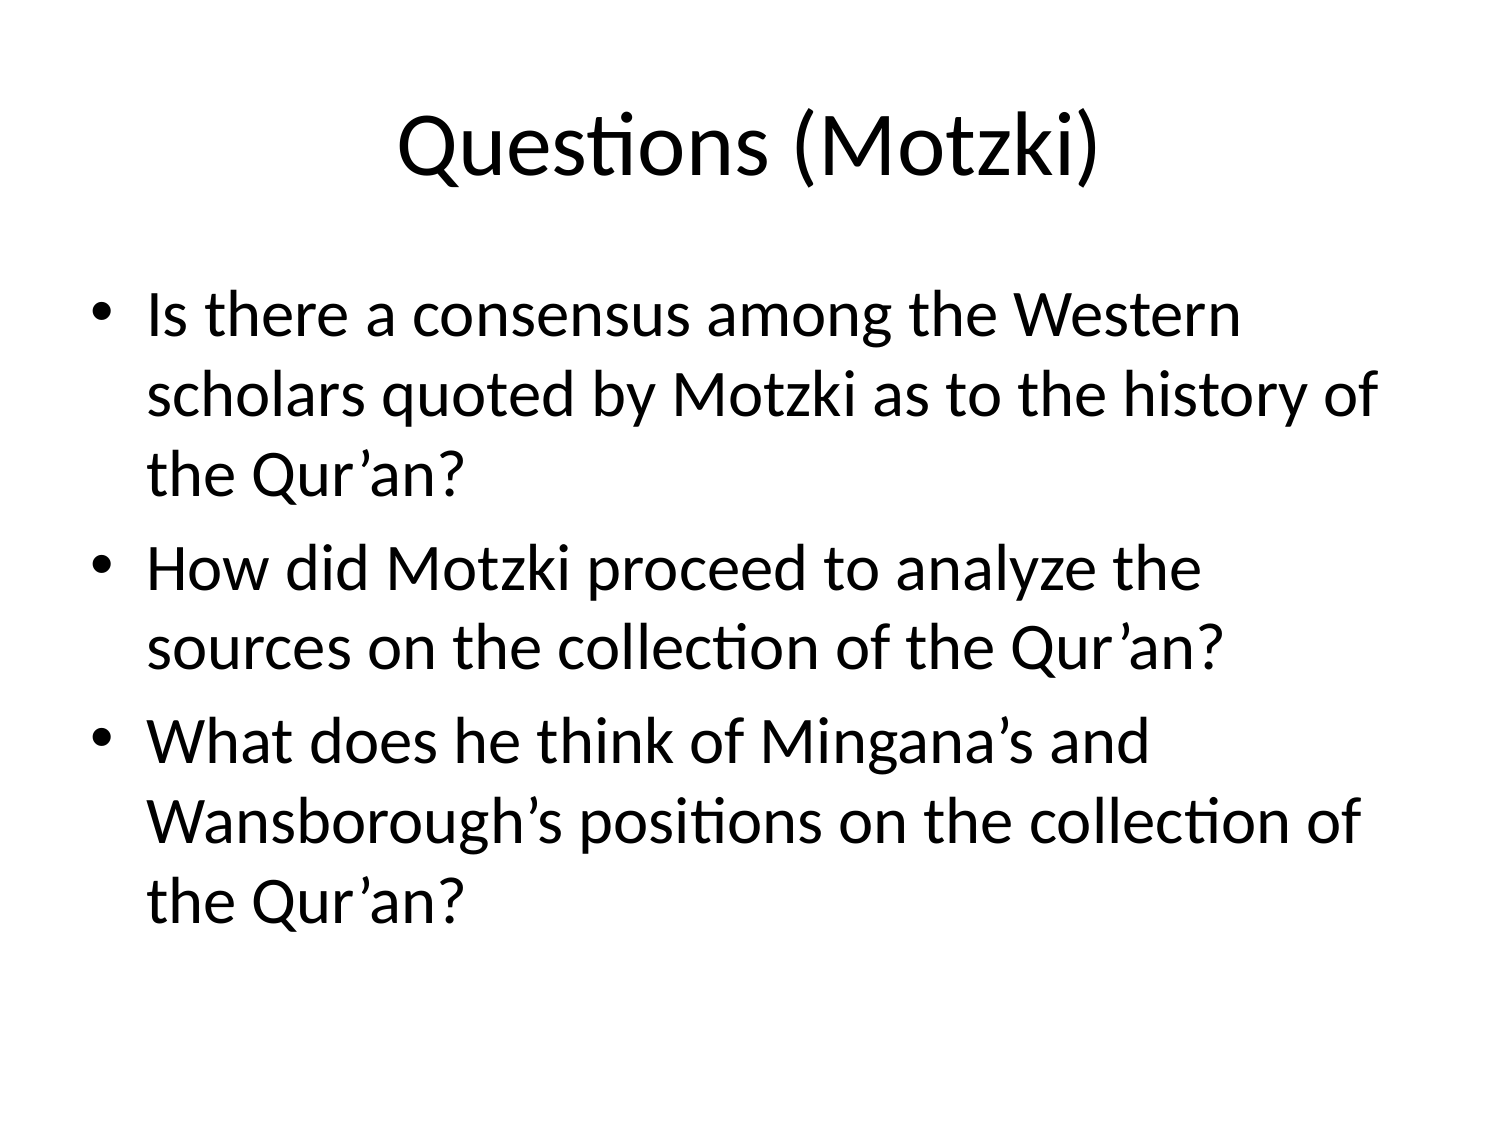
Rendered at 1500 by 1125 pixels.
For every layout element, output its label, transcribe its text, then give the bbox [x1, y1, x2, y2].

title Questions (Motzki) [75, 45, 1425, 233]
list Is there a consensus among the Western scholars quoted by Motzki as to the history of the Qur’an? How did Motzki proceed to analyze the sources on the collection of the Qur’an? What does he think of Mingana’s and Wansborough’s positions on the collection of the Qur’an? [75, 262, 1425, 1005]
